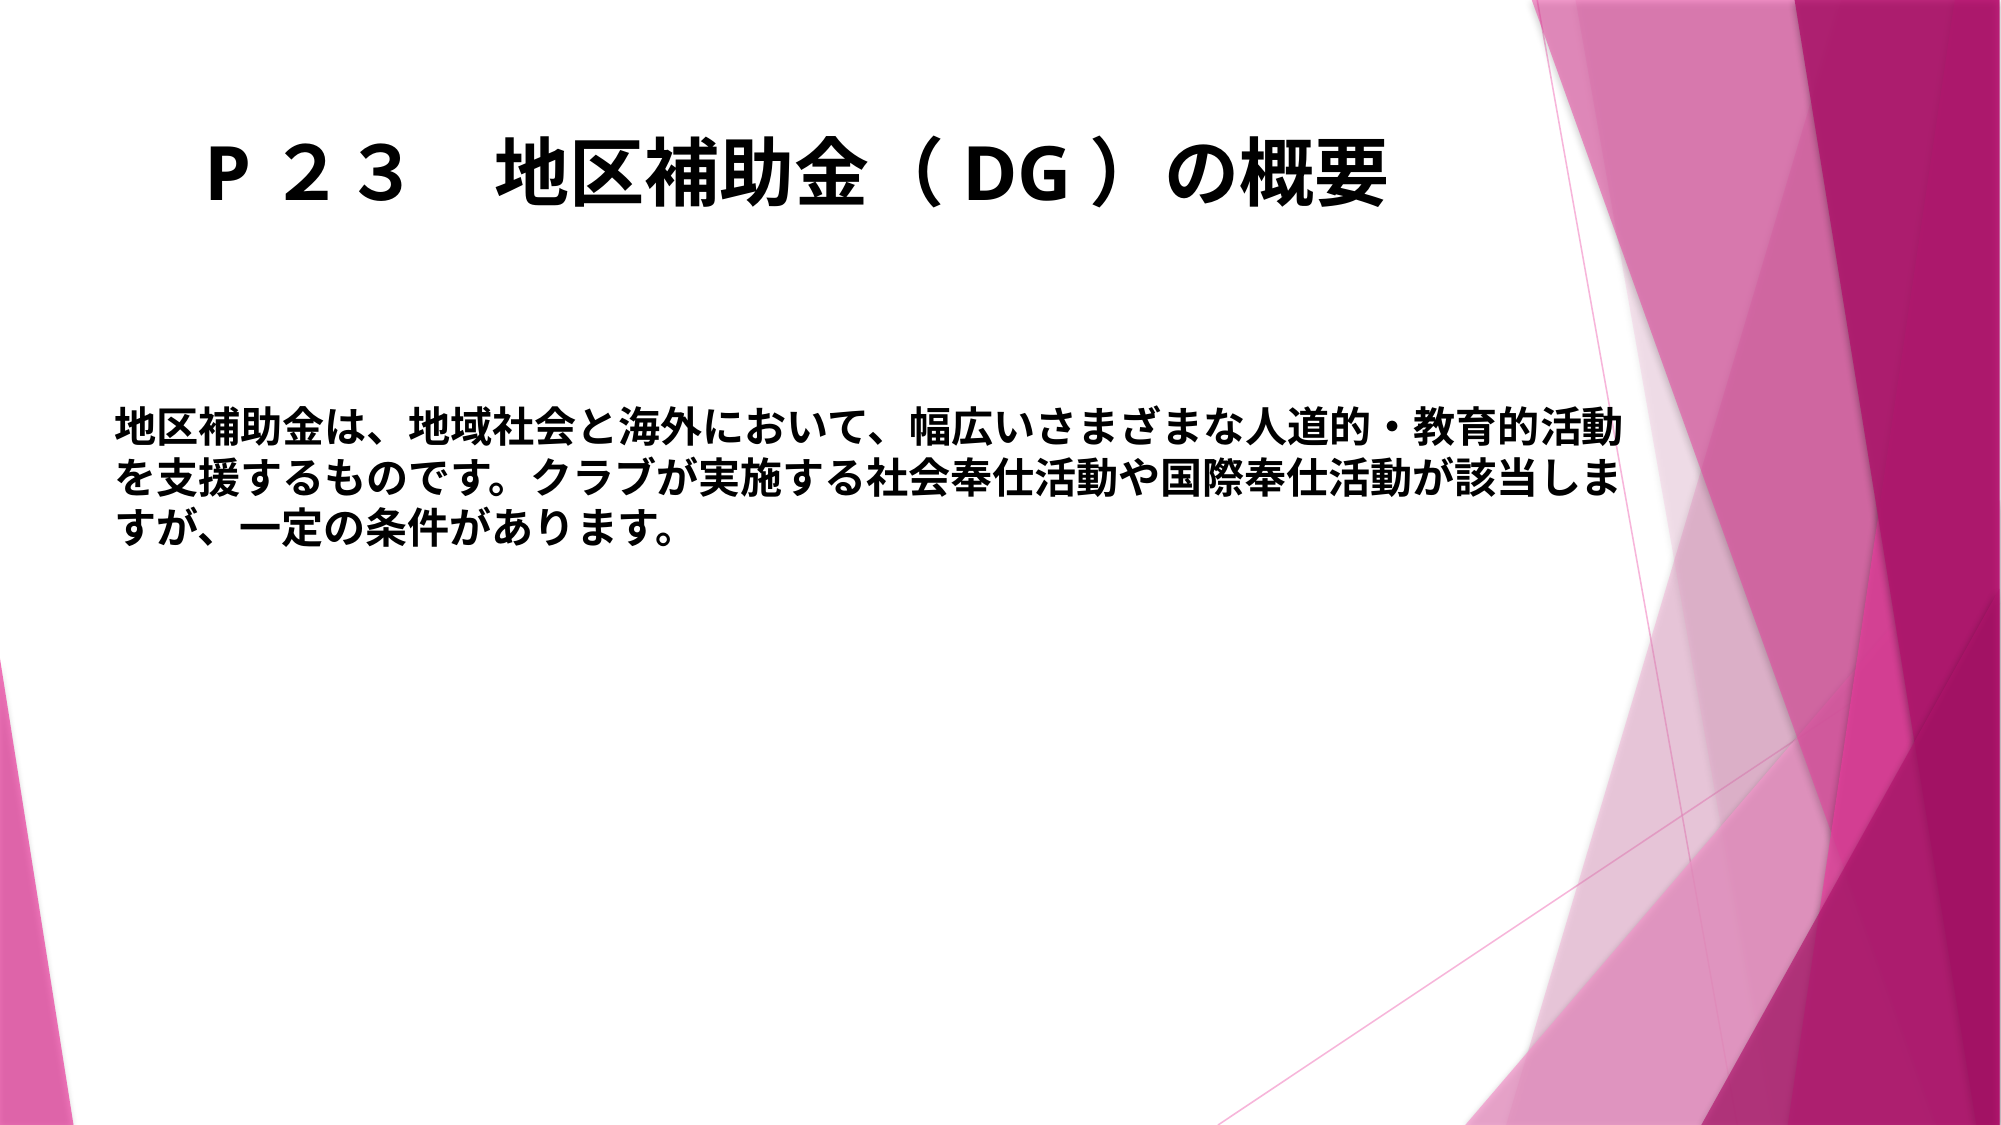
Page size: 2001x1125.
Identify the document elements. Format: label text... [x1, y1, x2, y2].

text_box P２３ 地区補助金（DG）の概要 [189, 117, 1405, 223]
title 地区補助金は、地域社会と海外において、幅広いさまざまな人道的・教育的活動を支援するものです。クラブが実施する社会奉仕活動や国際奉仕活動が該当しますが、一定の条件があります。 [99, 393, 1663, 610]
